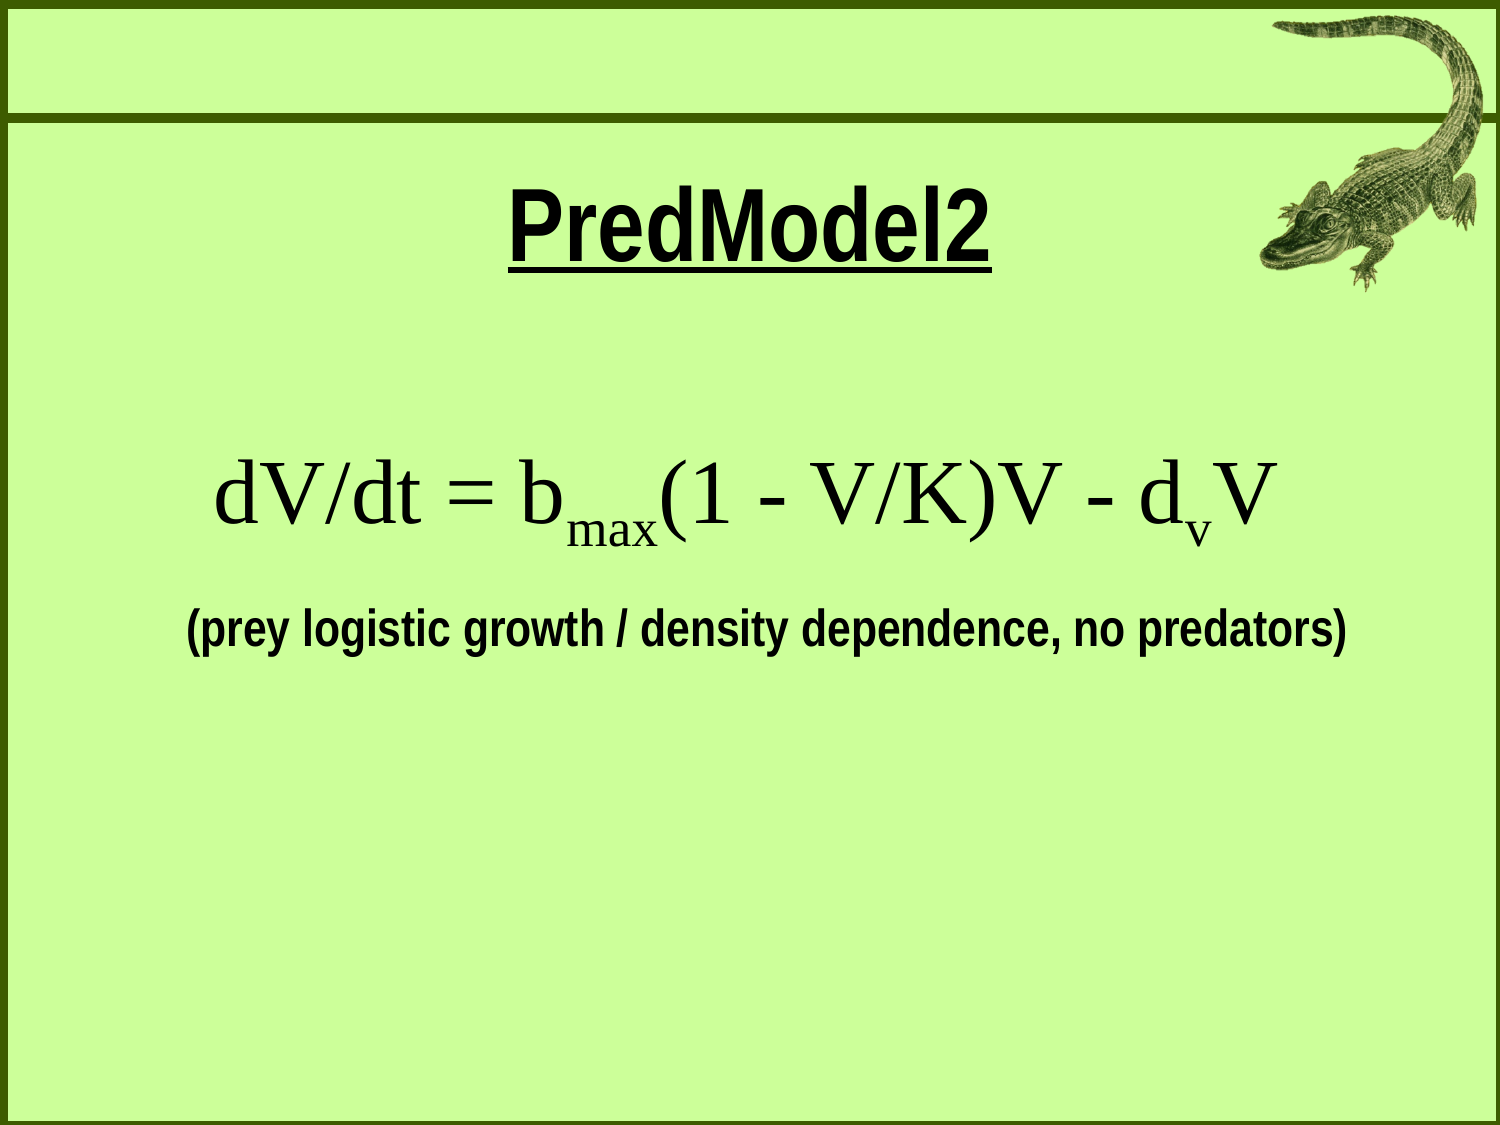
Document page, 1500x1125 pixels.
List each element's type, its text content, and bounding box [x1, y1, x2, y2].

text_box (prey logistic growth / density dependence, no predators) [137, 587, 1398, 665]
text_box dV/dt = bmax(1 - V/K)V - dvV [198, 425, 1294, 565]
text_box PredModel2 [186, 149, 1314, 290]
picture [1257, 11, 1488, 295]
